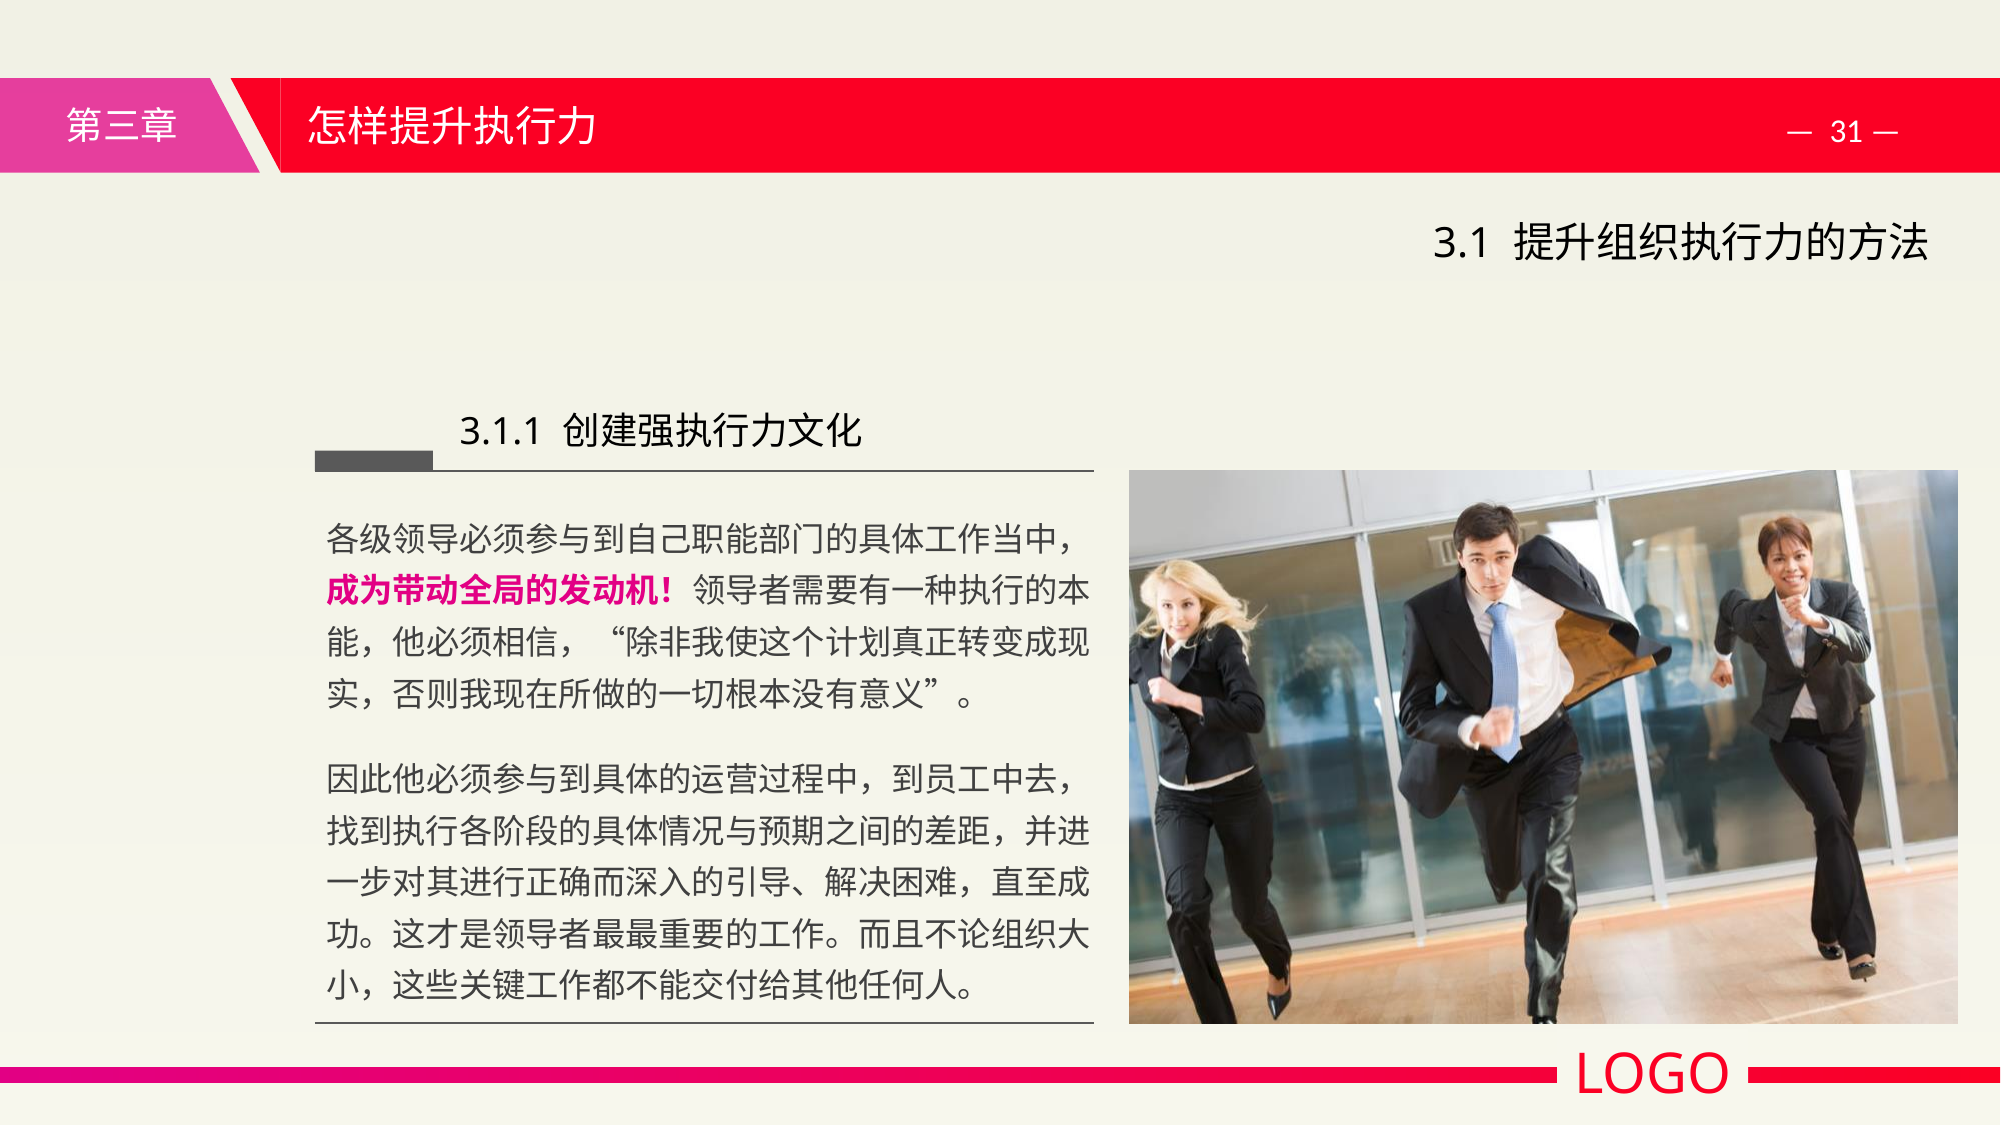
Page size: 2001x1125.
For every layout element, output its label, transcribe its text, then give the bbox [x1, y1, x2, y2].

text_box 各级领导必须参与到自己职能部门的具体工作当中，成为带动全局的发动机！领导者需要有一种执行的本能，他必须相信，“除非我使这个计划真正转变成现实，否则我现在所做的一切根本没有意义”。 [311, 499, 1124, 720]
text_box [313, 448, 435, 473]
text_box 3.1.1 创建强执行力文化 [444, 399, 1048, 460]
text_box 因此他必须参与到具体的运营过程中，到员工中去，找到执行各阶段的具体情况与预期之间的差距，并进一步对其进行正确而深入的引导、解决困难，直至成功。这才是领导者最最重要的工作。而且不论组织大小，这些关键工作都不能交付给其他任何人。 [311, 739, 1124, 1012]
picture [1129, 470, 1959, 1024]
